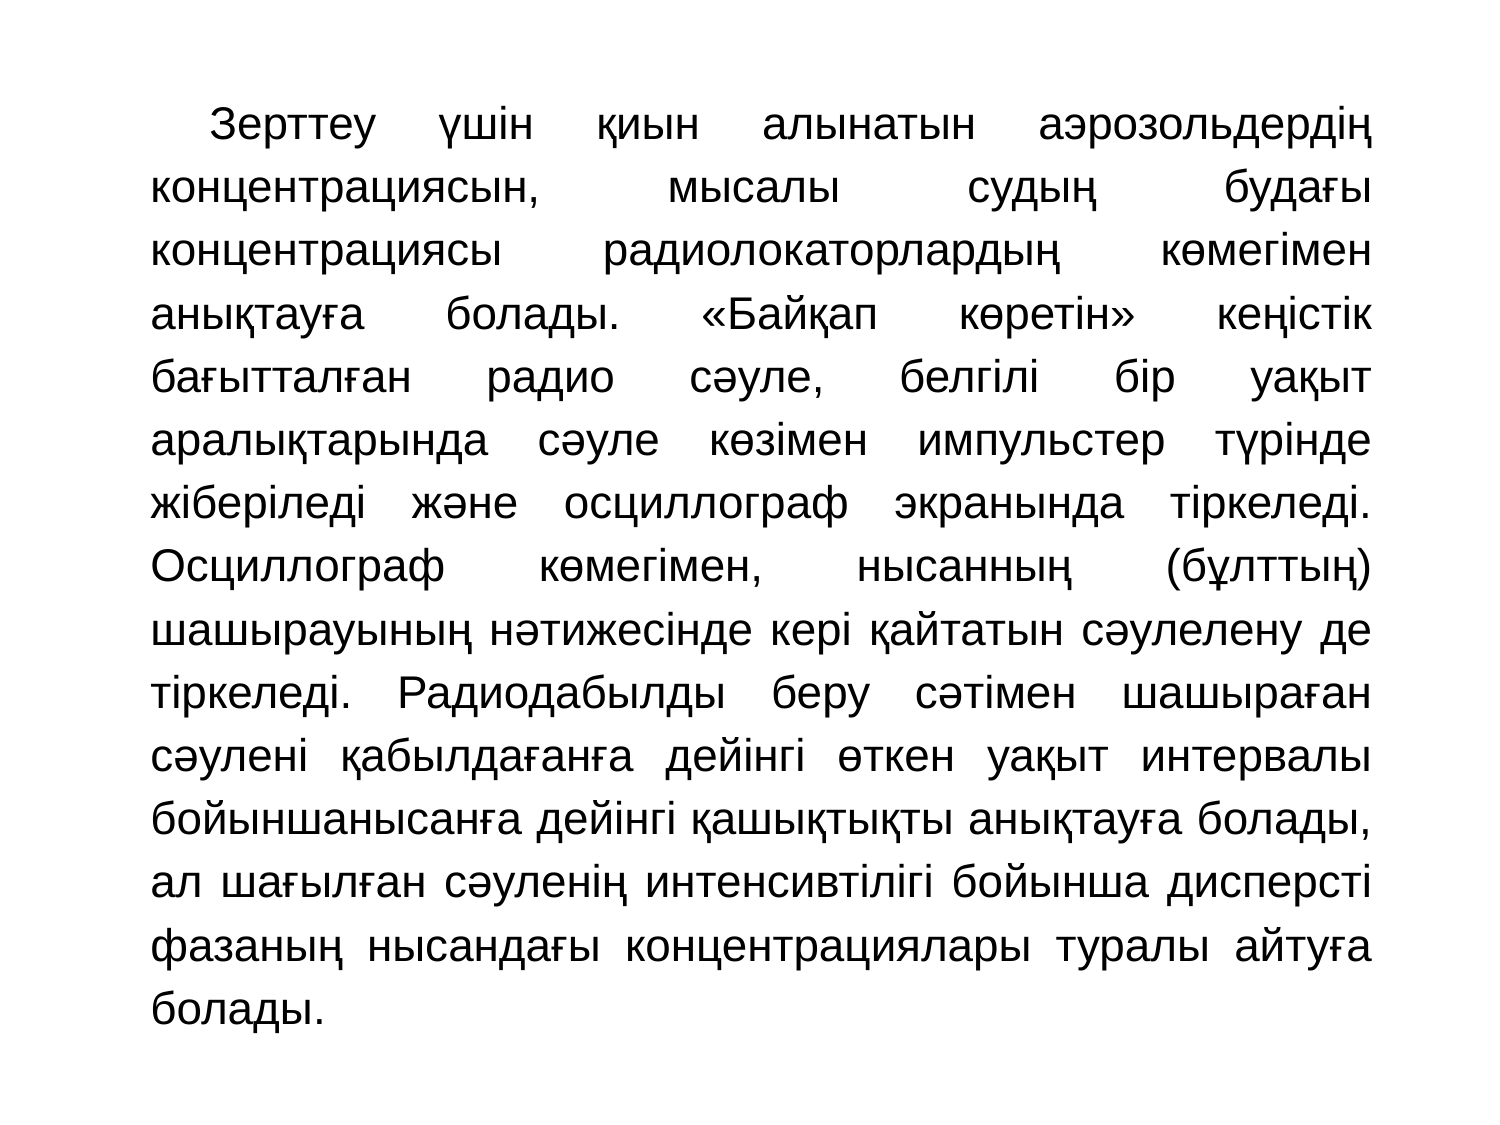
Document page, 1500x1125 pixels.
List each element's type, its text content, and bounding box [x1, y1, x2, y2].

text_box Зерттеу үшін қиын алынатын аэрозольдердің концентрациясын, мысалы судың будағы концентрациясы радиолокаторлардың көмегімен анықтауға болады. «Байқап көретін» кеңістік бағытталған радио сәуле, белгілі бір уақыт аралықтарында сәуле көзімен импульстер түрінде жіберіледі және осциллограф экранында тіркеледі. Осциллограф көмегімен, нысанның (бұлттың) шашырауының нәтижесінде кері қайтатын сәулелену де тіркеледі. Радиодабылды беру сәтімен шашыраған сәулені қабылдағанға дейінгі өткен уақыт интервалы бойыншанысанға дейінгі қашықтықты анықтауға болады, ал шағылған сәуленің интенсивтілігі бойынша дисперсті фазаның нысандағы концентрациялары туралы айтуға болады. [135, 78, 1388, 1041]
